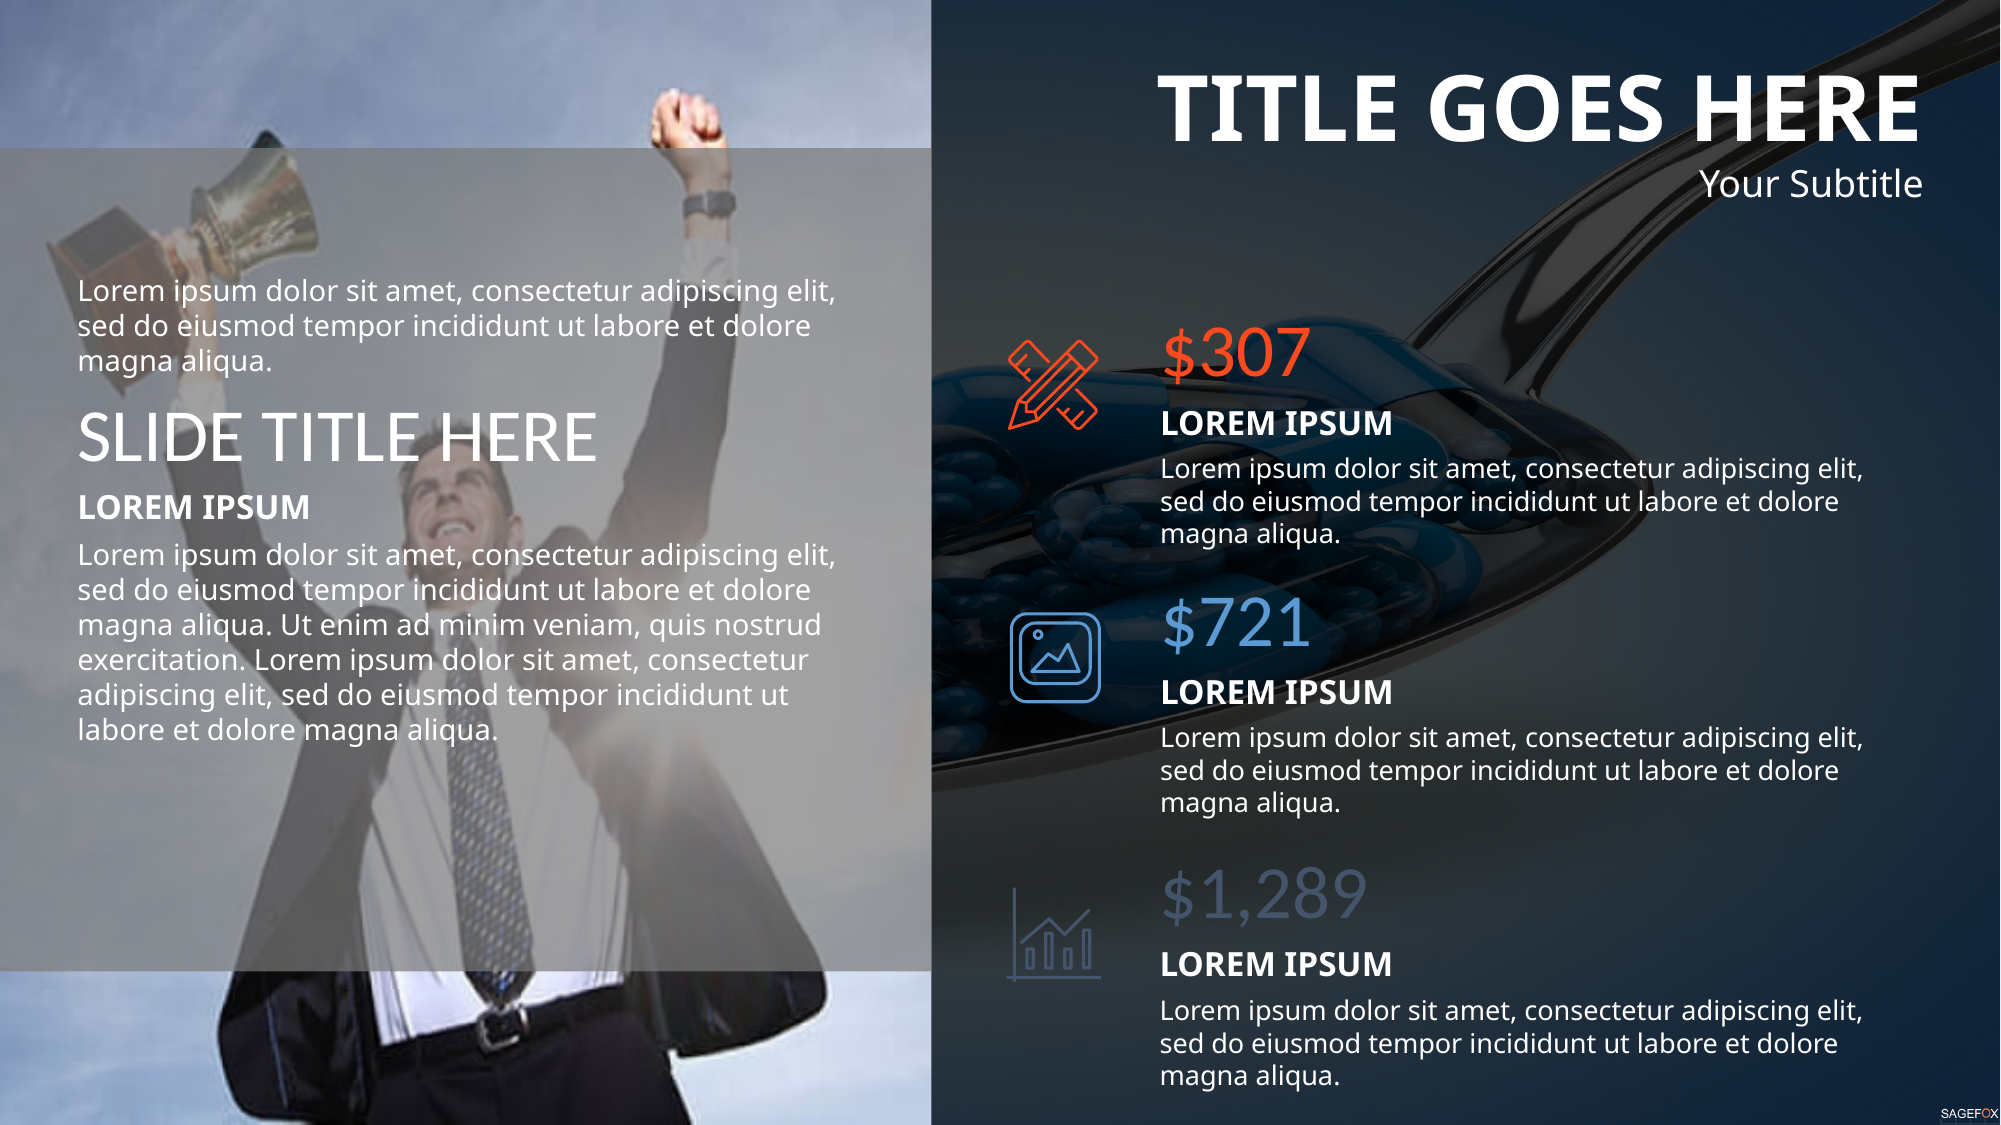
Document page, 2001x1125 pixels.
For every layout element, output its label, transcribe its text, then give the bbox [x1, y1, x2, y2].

text_box Lorem ipsum dolor sit amet, consectetur adipiscing elit, sed do eiusmod tempor incididunt ut labore et dolore magna aliqua. SLIDE TITLE HERE LOREM IPSUM Lorem ipsum dolor sit amet, consectetur adipiscing elit, sed do eiusmod tempor incididunt ut labore et dolore magna aliqua. Ut enim ad minim veniam, quis nostrud exercitation. Lorem ipsum dolor sit amet, consectetur adipiscing elit, sed do eiusmod tempor incididunt ut labore et dolore magna aliqua. [62, 264, 859, 754]
text_box $1,289 LOREM IPSUM Lorem ipsum dolor sit amet, consectetur adipiscing elit, sed do eiusmod tempor incididunt ut labore et dolore magna aliqua. [1144, 836, 1908, 1099]
text_box TITLE GOES HERE Your Subtitle [1035, 42, 1939, 212]
text_box [0, 972, 932, 1125]
text_box $721 LOREM IPSUM Lorem ipsum dolor sit amet, consectetur adipiscing elit, sed do eiusmod tempor incididunt ut labore et dolore magna aliqua. [1145, 563, 1908, 826]
text_box $307 LOREM IPSUM Lorem ipsum dolor sit amet, consectetur adipiscing elit, sed do eiusmod tempor incididunt ut labore et dolore magna aliqua. [1145, 294, 1908, 557]
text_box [1007, 339, 1099, 430]
text_box [0, 147, 932, 972]
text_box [1006, 887, 1101, 983]
text_box [0, 0, 932, 147]
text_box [1009, 612, 1101, 704]
picture [932, 0, 2001, 1125]
